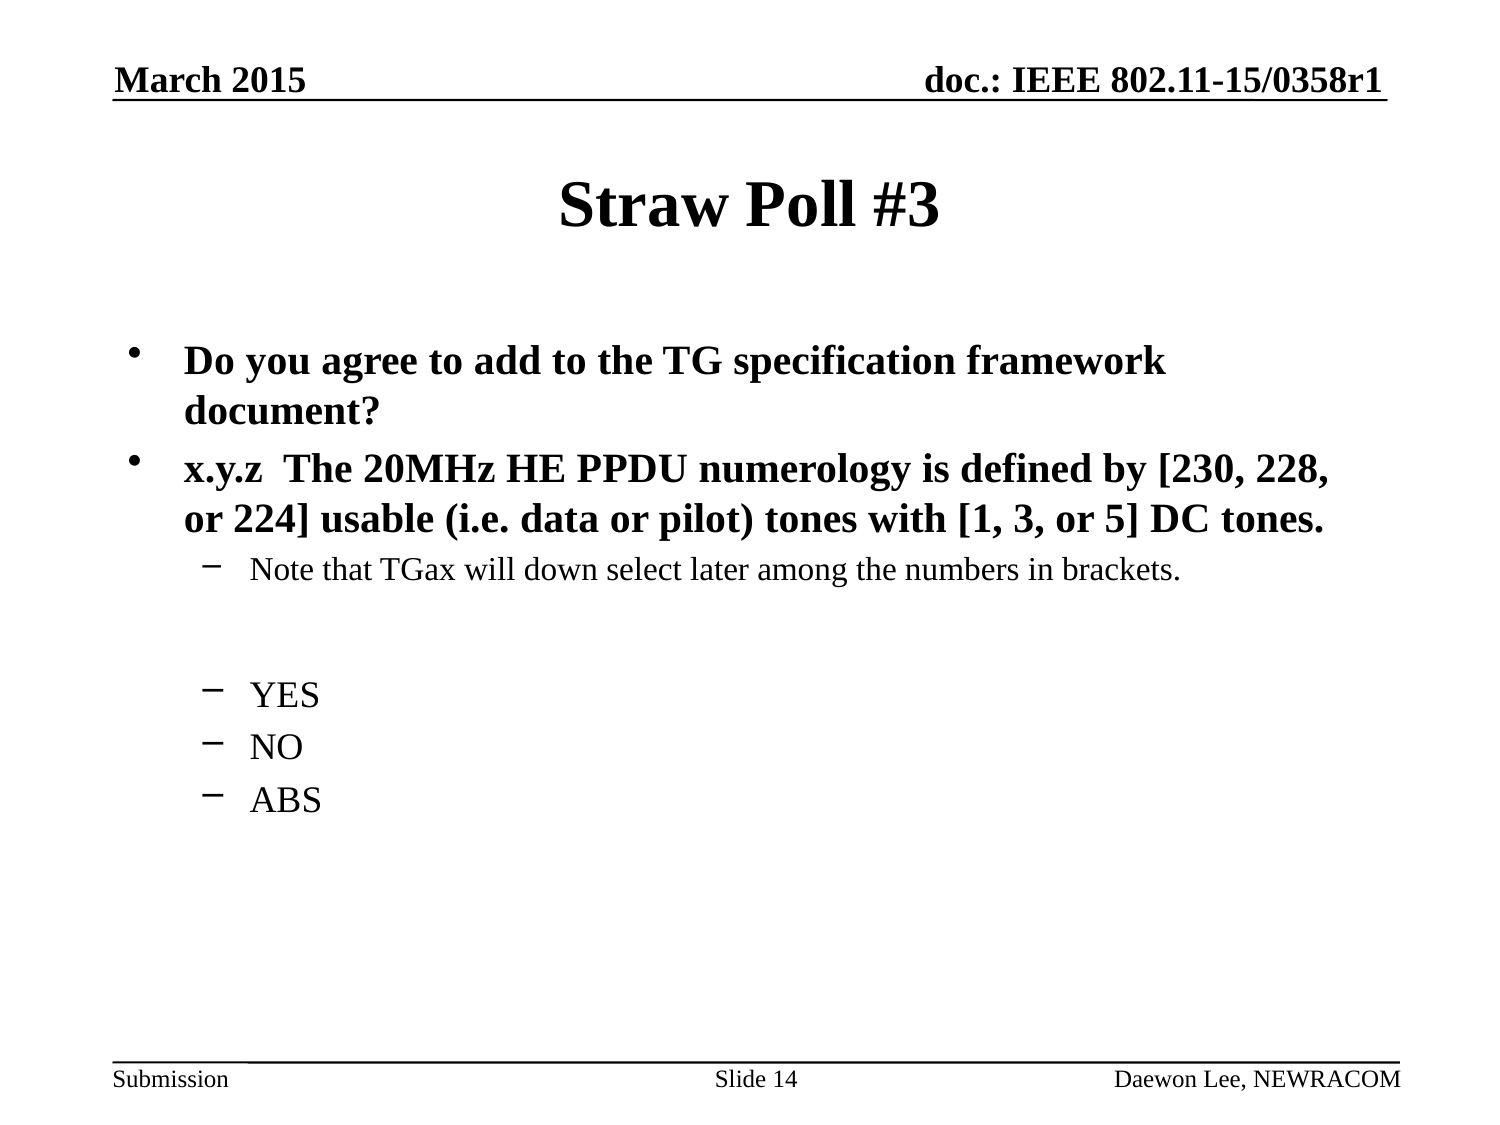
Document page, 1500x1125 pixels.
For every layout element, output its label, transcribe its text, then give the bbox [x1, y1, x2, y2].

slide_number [114, 54, 309, 101]
slide_number Slide 14 [712, 1061, 800, 1093]
title Straw Poll #3 [112, 112, 1388, 288]
footer Daewon Lee, NEWRACOM [1099, 1061, 1402, 1093]
list Do you agree to add to the TG specification framework document? x.y.z The 20MHz HE PPDU numerology is defined by [230, 228, or 224] usable (i.e. data or pilot) tones with [1, 3, or 5] DC tones. Note that TGax will down select later among the numbers in brackets. YES NO ABS [112, 324, 1388, 1001]
